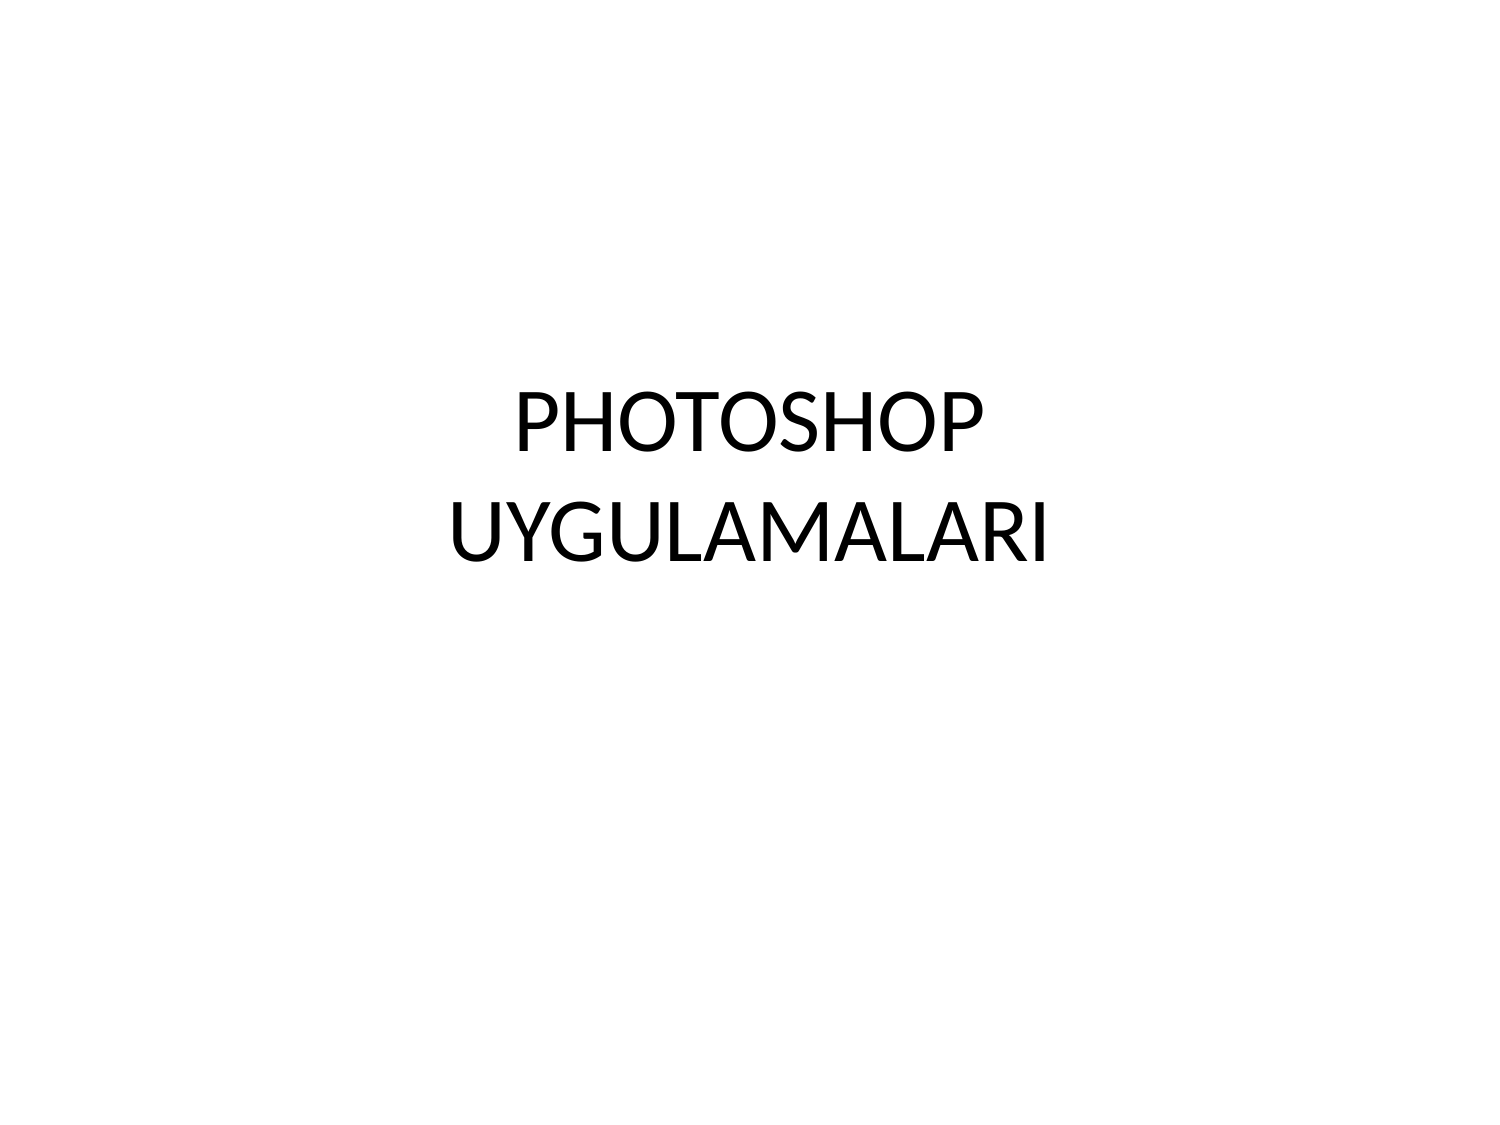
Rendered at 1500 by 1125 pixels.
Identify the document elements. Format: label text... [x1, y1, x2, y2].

title PHOTOSHOP UYGULAMALARI [112, 349, 1388, 591]
